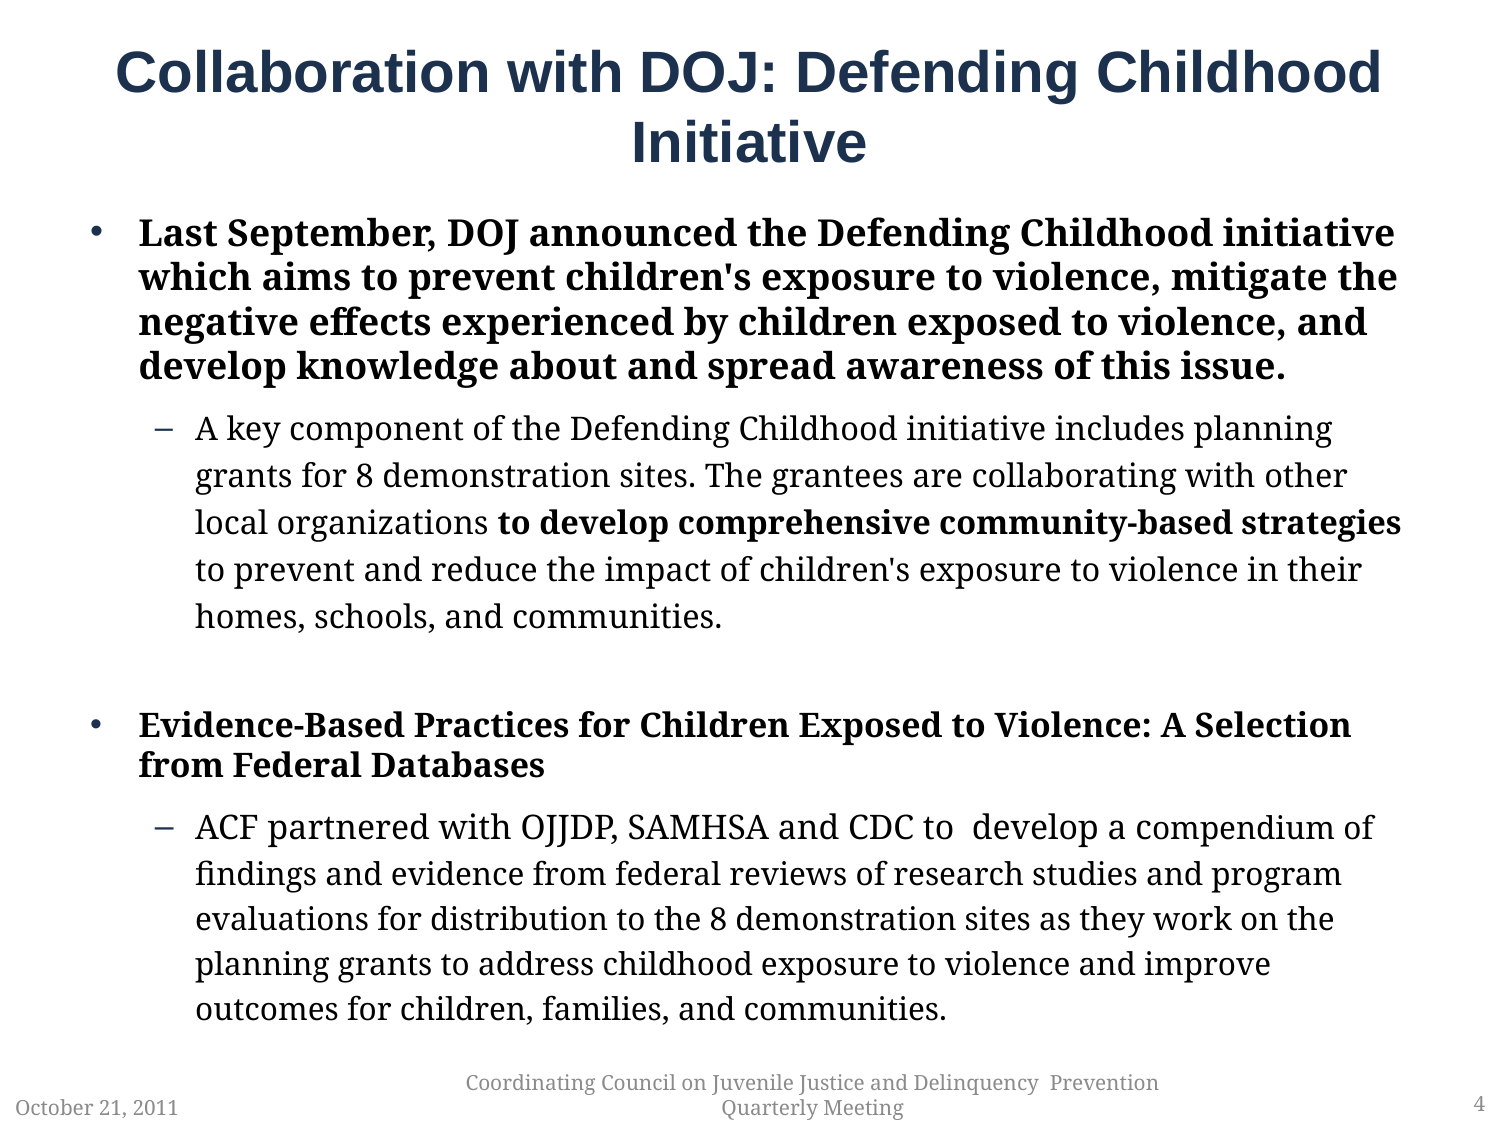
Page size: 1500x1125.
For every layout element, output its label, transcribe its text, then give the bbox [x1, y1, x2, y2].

slide_number 4 [1213, 1074, 1500, 1125]
footer Coordinating Council on Juvenile Justice and Delinquency Prevention Quarterly Meeting [412, 1065, 1213, 1125]
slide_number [0, 1077, 350, 1125]
title Collaboration with DOJ: Defending Childhood Initiative [75, 45, 1425, 163]
list Last September, DOJ announced the Defending Childhood initiative which aims to prevent children's exposure to violence, mitigate the negative effects experienced by children exposed to violence, and develop knowledge about and spread awareness of this issue. A key component of the Defending Childhood initiative includes planning grants for 8 demonstration sites. The grantees are collaborating with other local organizations to develop comprehensive community-based strategies to prevent and reduce the impact of children's exposure to violence in their homes, schools, and communities. Evidence-Based Practices for Children Exposed to Violence: A Selection from Federal Databases ACF partnered with OJJDP, SAMHSA and CDC to develop a compendium of findings and evidence from federal reviews of research studies and program evaluations for distribution to the 8 demonstration sites as they work on the planning grants to address childhood exposure to violence and improve outcomes for children, families, and communities. [75, 201, 1425, 1077]
